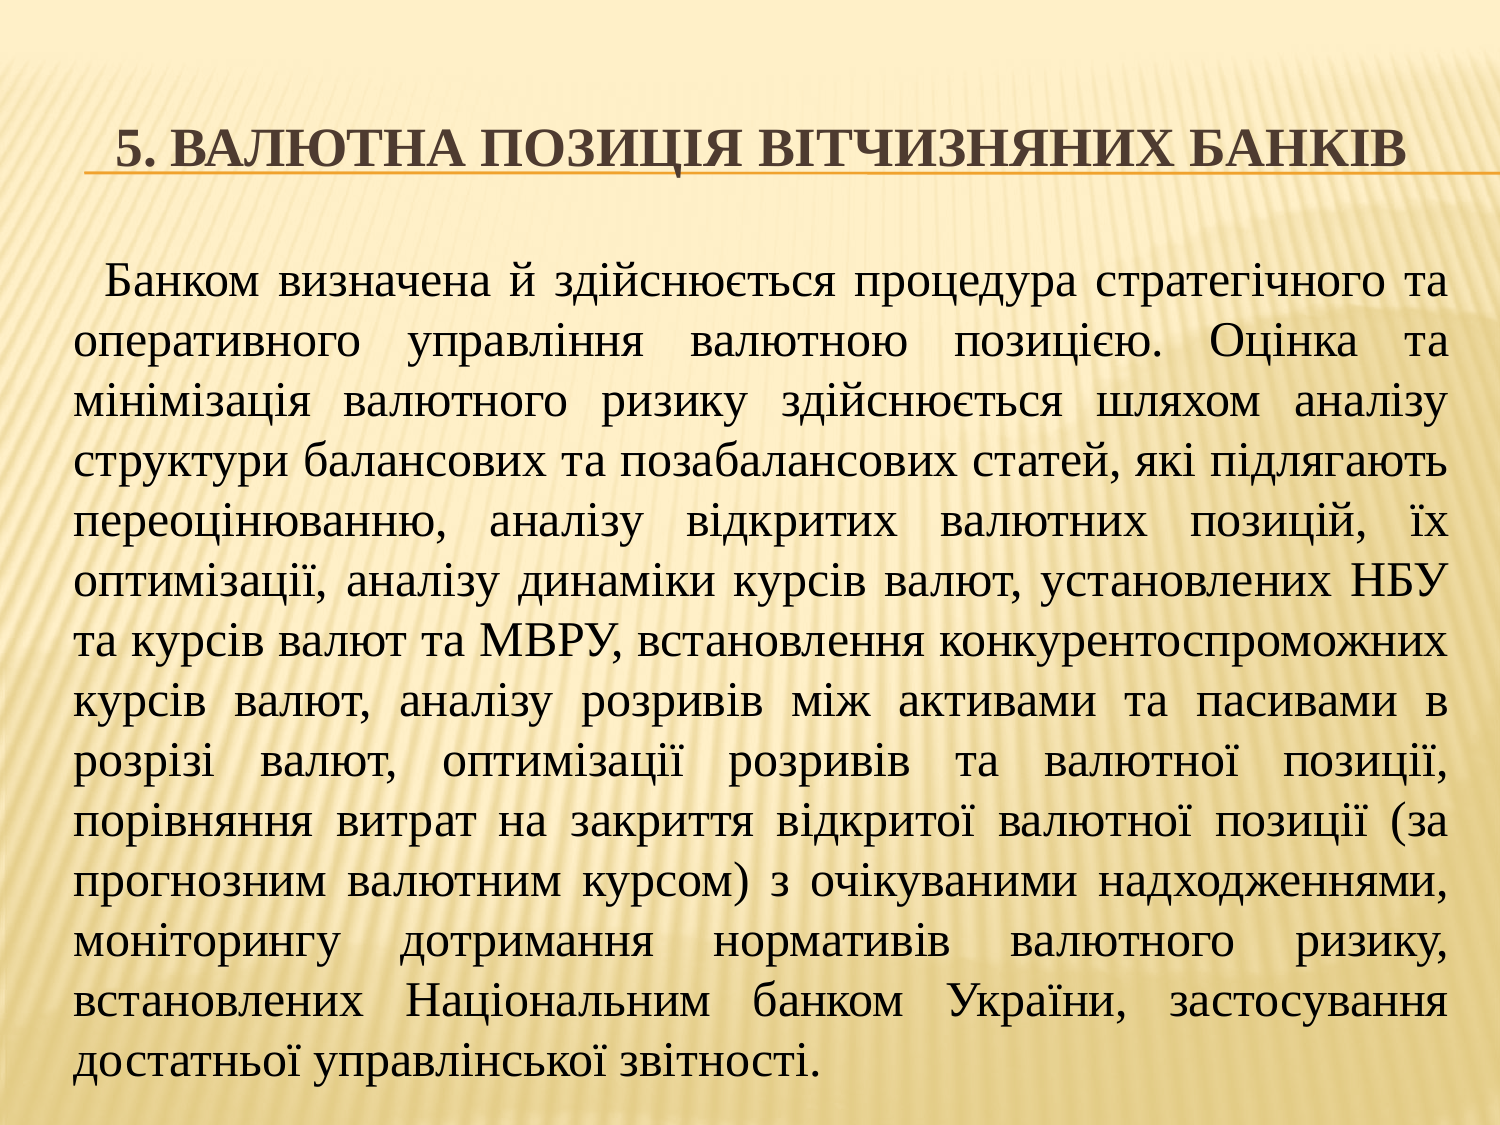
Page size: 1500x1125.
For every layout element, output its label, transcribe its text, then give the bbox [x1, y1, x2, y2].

title 5. Валютна позиція вітчизняних банків [50, 75, 1475, 213]
text_box Банком визначена й здійснюється процедура стратегічного та оперативного управління валютною позицією. Оцінка та мінімізація валютного ризику здійснюється шляхом аналізу структури балансових та позабалансових статей, які підлягають переоцінюванню, аналізу відкритих валютних позицій, їх оптимізації, аналізу динаміки курсів валют, установлених НБУ та курсів валют та МВРУ, встановлення конкурентоспроможних курсів валют, аналізу розривів між активами та пасивами в розрізі валют, оптимізації розривів та валютної позиції, порівняння витрат на закриття відкритої валютної позиції (за прогнозним валютним курсом) з очікуваними надходженнями, моніторингу дотримання нормативів валютного ризику, встановлених Національним банком України, застосування достатньої управлінської звітності. [58, 238, 1465, 1094]
